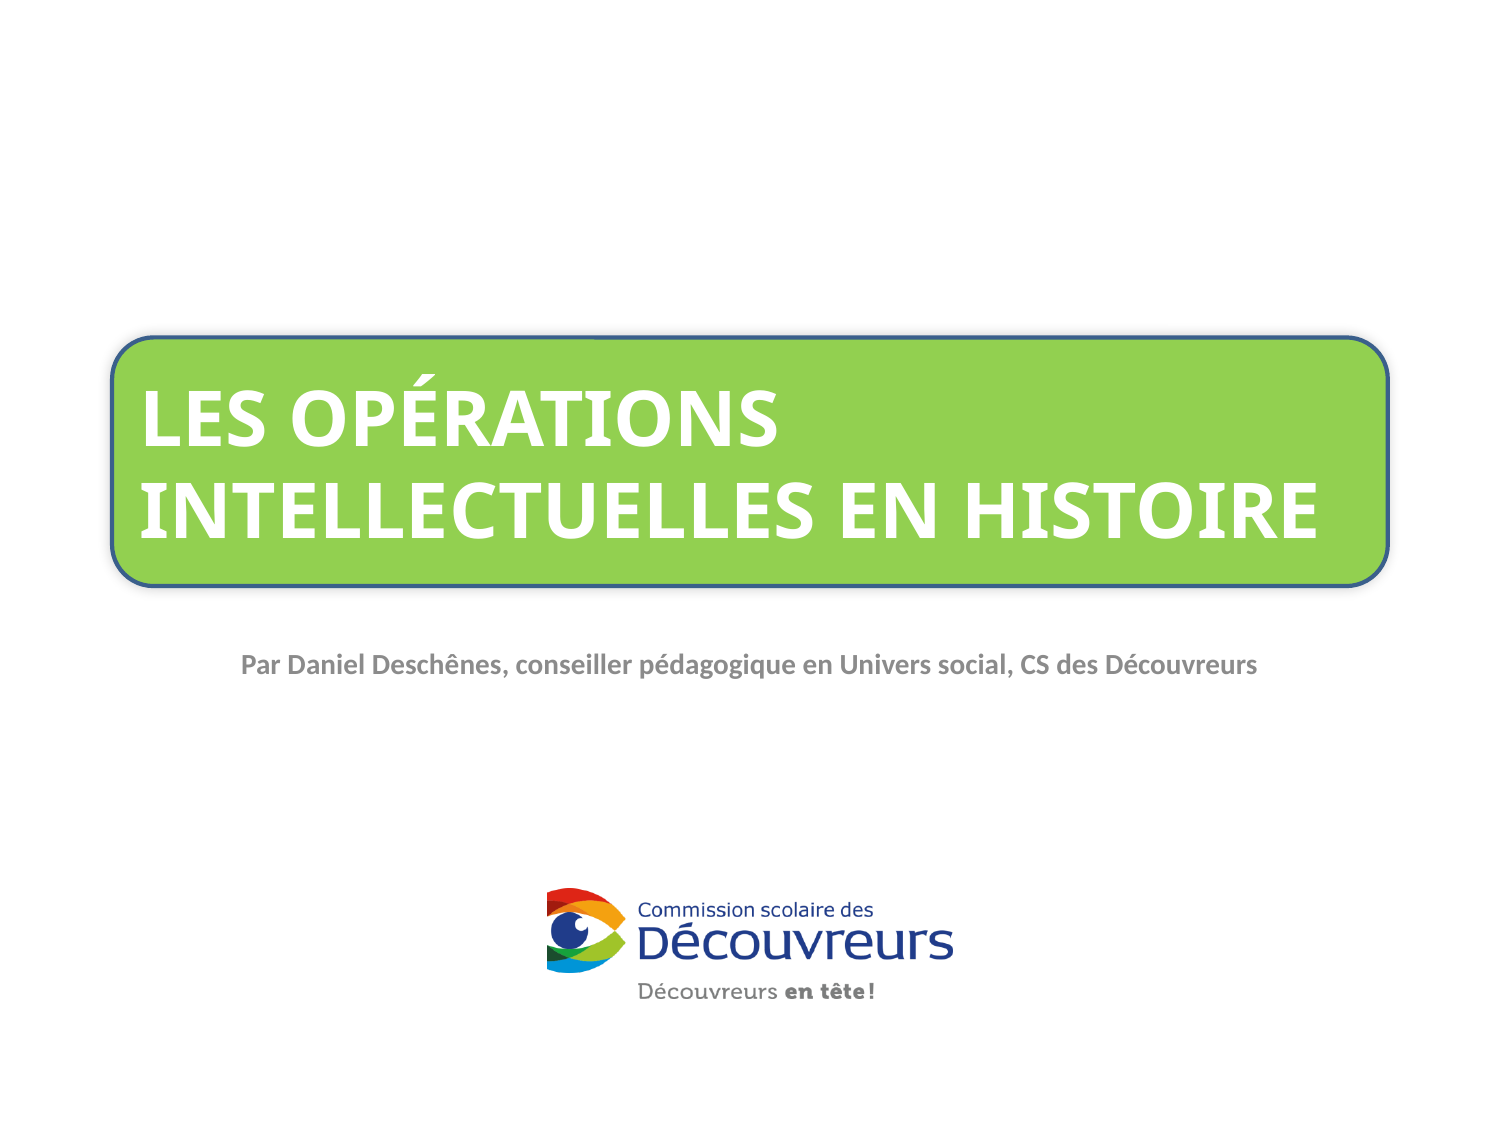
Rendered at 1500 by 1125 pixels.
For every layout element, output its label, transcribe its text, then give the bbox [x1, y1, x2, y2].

picture [547, 888, 953, 1000]
text_box les opérations intellectuelles en histoire [109, 335, 1390, 589]
subtitle Par Daniel Deschênes, conseiller pédagogique en Univers social, CS des Découvreurs [225, 637, 1275, 925]
